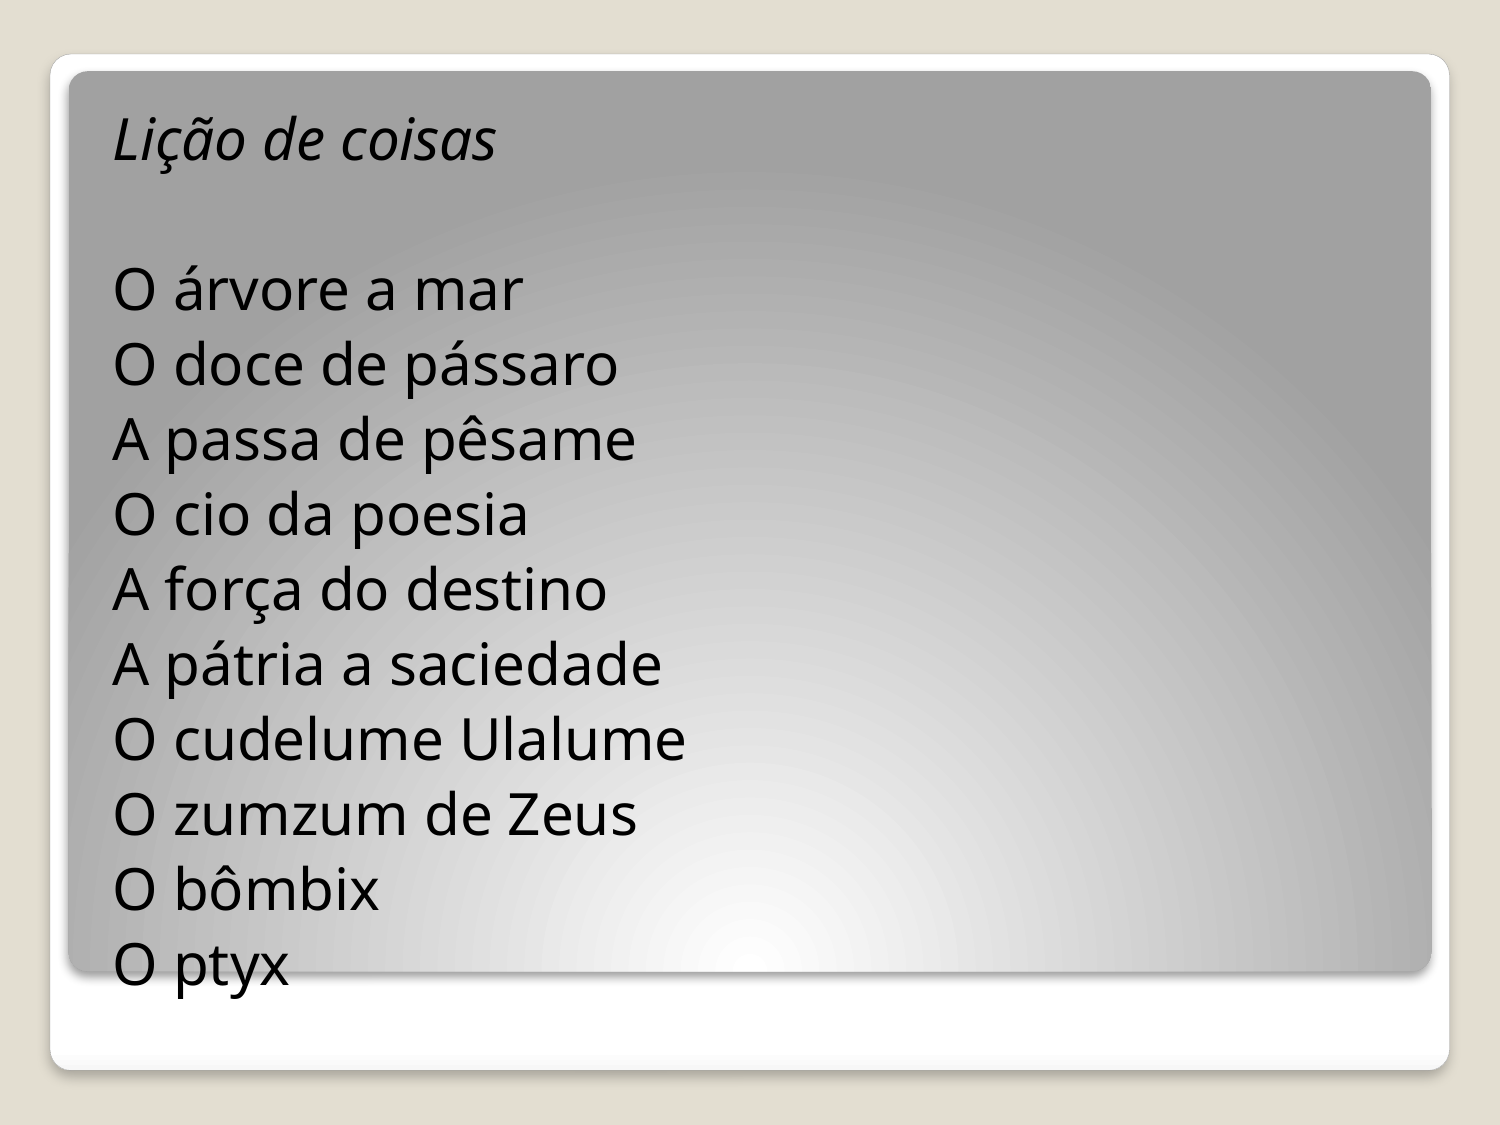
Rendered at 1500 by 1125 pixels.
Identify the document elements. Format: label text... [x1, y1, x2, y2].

list Lição de coisas O árvore a mar O doce de pássaro A passa de pêsame O cio da poesia A força do destino A pátria a saciedade O cudelume Ulalume O zumzum de Zeus O bômbix O ptyx [82, 86, 1425, 1008]
